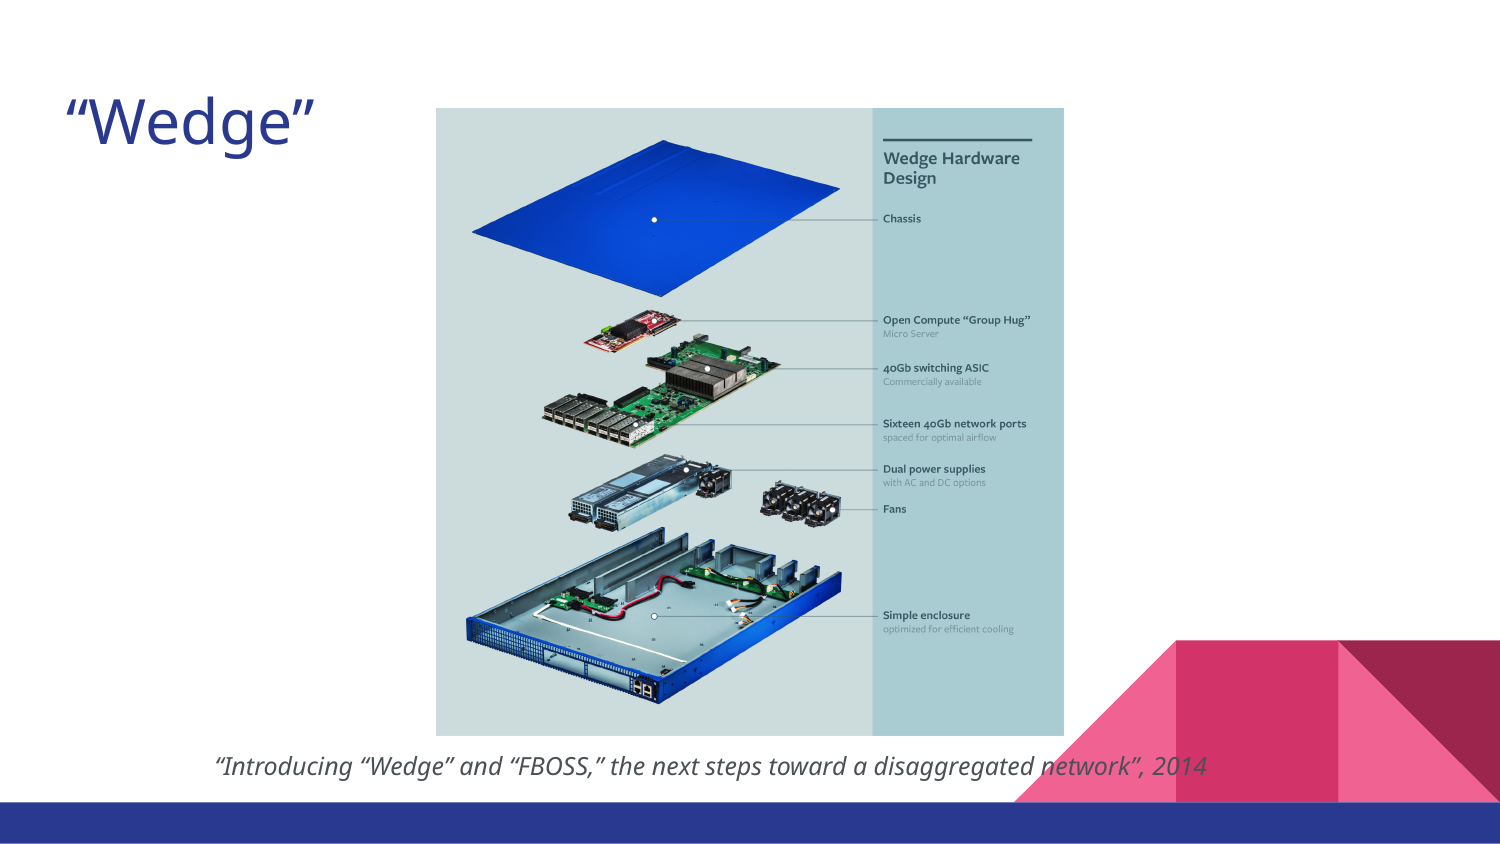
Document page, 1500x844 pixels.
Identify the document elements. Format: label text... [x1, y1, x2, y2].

text_box “Introducing “Wedge” and “FBOSS,” the next steps toward a disaggregated network”, 2014 [199, 735, 1301, 844]
title “Wedge” [51, 67, 1449, 167]
picture [436, 108, 1064, 736]
